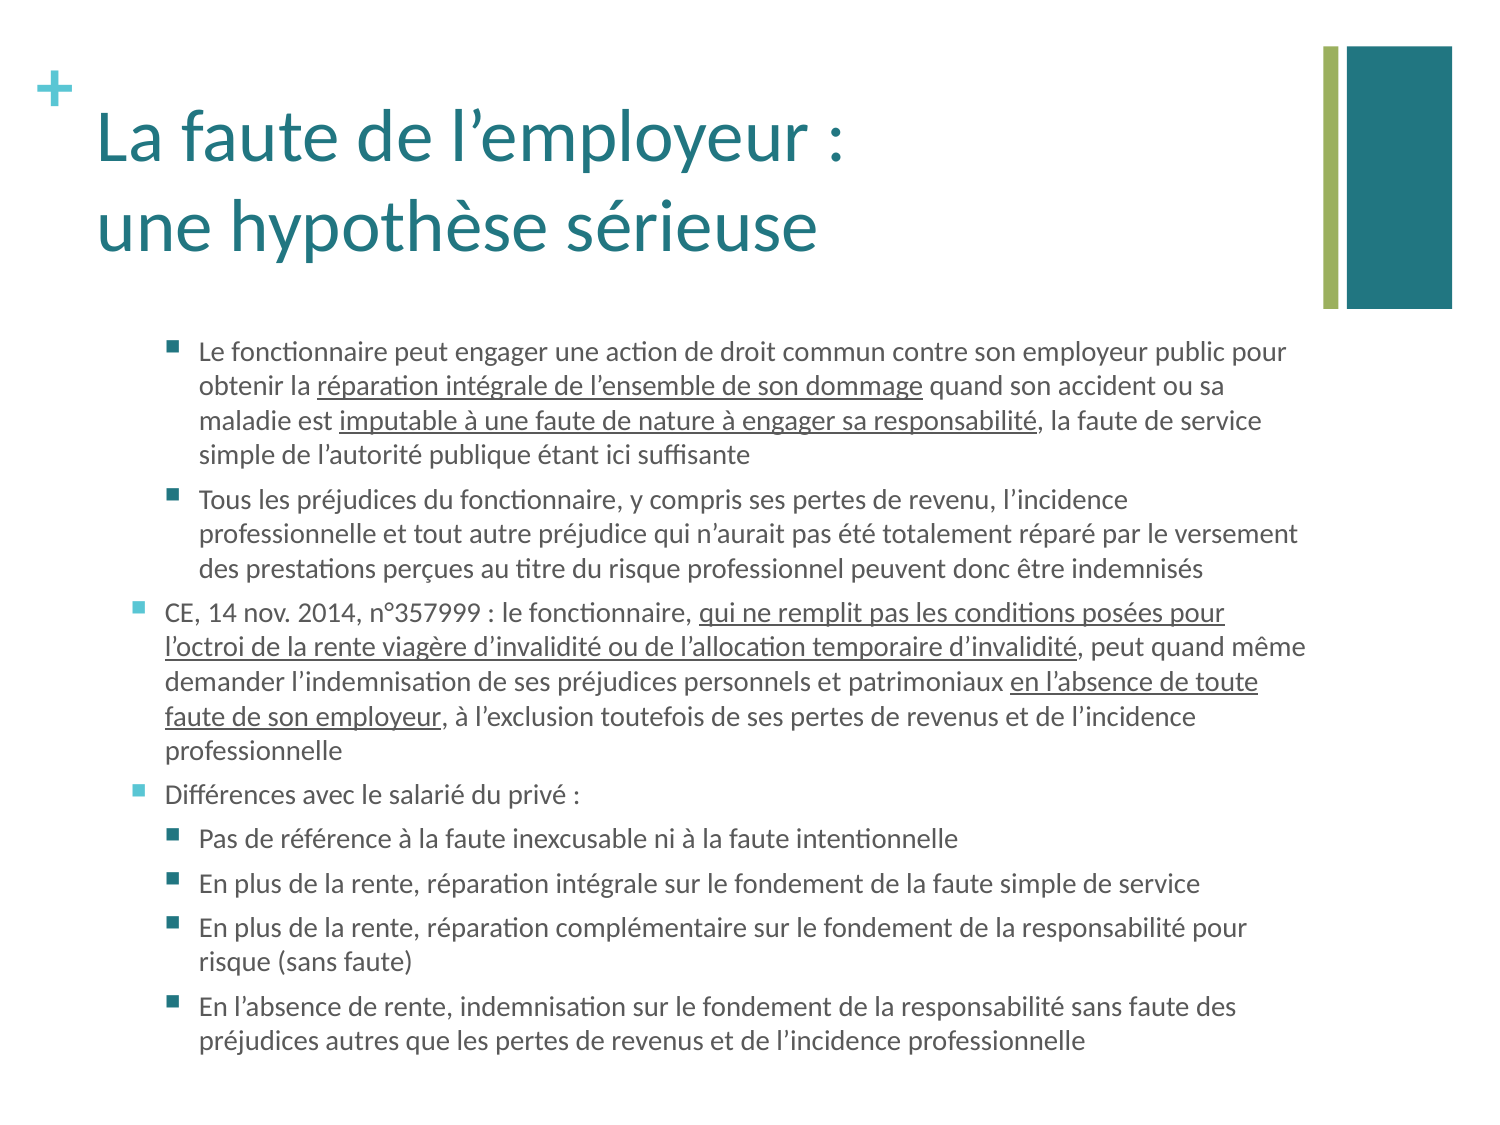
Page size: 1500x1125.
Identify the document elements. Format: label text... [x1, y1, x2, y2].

list Le fonctionnaire peut engager une action de droit commun contre son employeur public pour obtenir la réparation intégrale de l’ensemble de son dommage quand son accident ou sa maladie est imputable à une faute de nature à engager sa responsabilité, la faute de service simple de l’autorité publique étant ici suffisante Tous les préjudices du fonctionnaire, y compris ses pertes de revenu, l’incidence professionnelle et tout autre préjudice qui n’aurait pas été totalement réparé par le versement des prestations perçues au titre du risque professionnel peuvent donc être indemnisés CE, 14 nov. 2014, n°357999 : le fonctionnaire, qui ne remplit pas les conditions posées pour l’octroi de la rente viagère d’invalidité ou de l’allocation temporaire d’invalidité, peut quand même demander l’indemnisation de ses préjudices personnels et patrimoniaux en l’absence de toute faute de son employeur, à l’exclusion toutefois de ses pertes de revenus et de l’incidence professionnelle Différences avec le salarié du privé : Pas de référence à la faute inexcusable ni à la faute intentionnelle En plus de la rente, réparation intégrale sur le fondement de la faute simple de service En plus de la rente, réparation complémentaire sur le fondement de la responsabilité pour risque (sans faute) En l’absence de rente, indemnisation sur le fondement de la responsabilité sans faute des préjudices autres que les pertes de revenus et de l’incidence professionnelle [81, 324, 1322, 1067]
title La faute de l’employeur : une hypothèse sérieuse [81, 79, 1322, 263]
